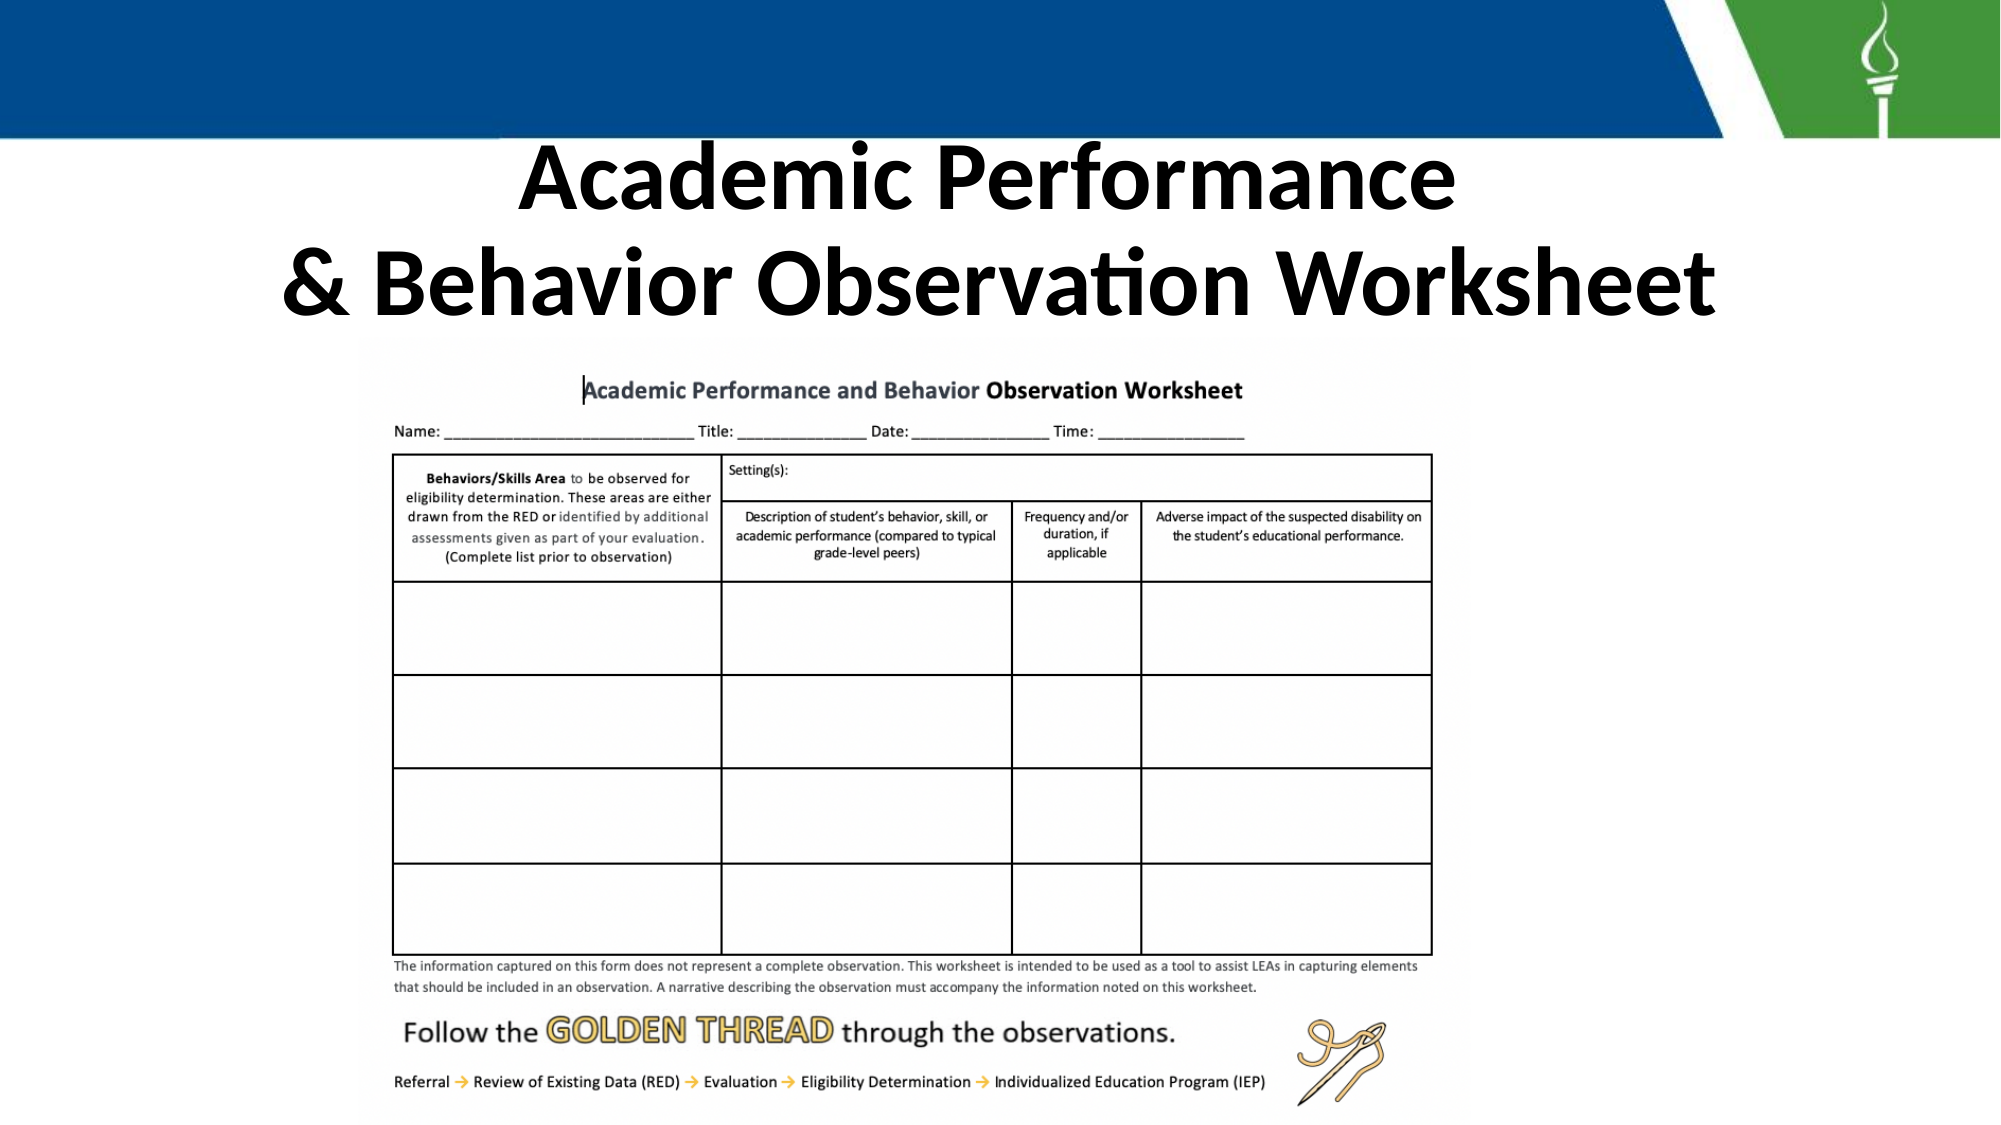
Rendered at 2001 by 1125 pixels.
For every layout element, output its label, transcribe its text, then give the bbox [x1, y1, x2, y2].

picture [0, 0, 2001, 1125]
title Academic Performance & Behavior Observation Worksheet [33, 143, 1967, 319]
